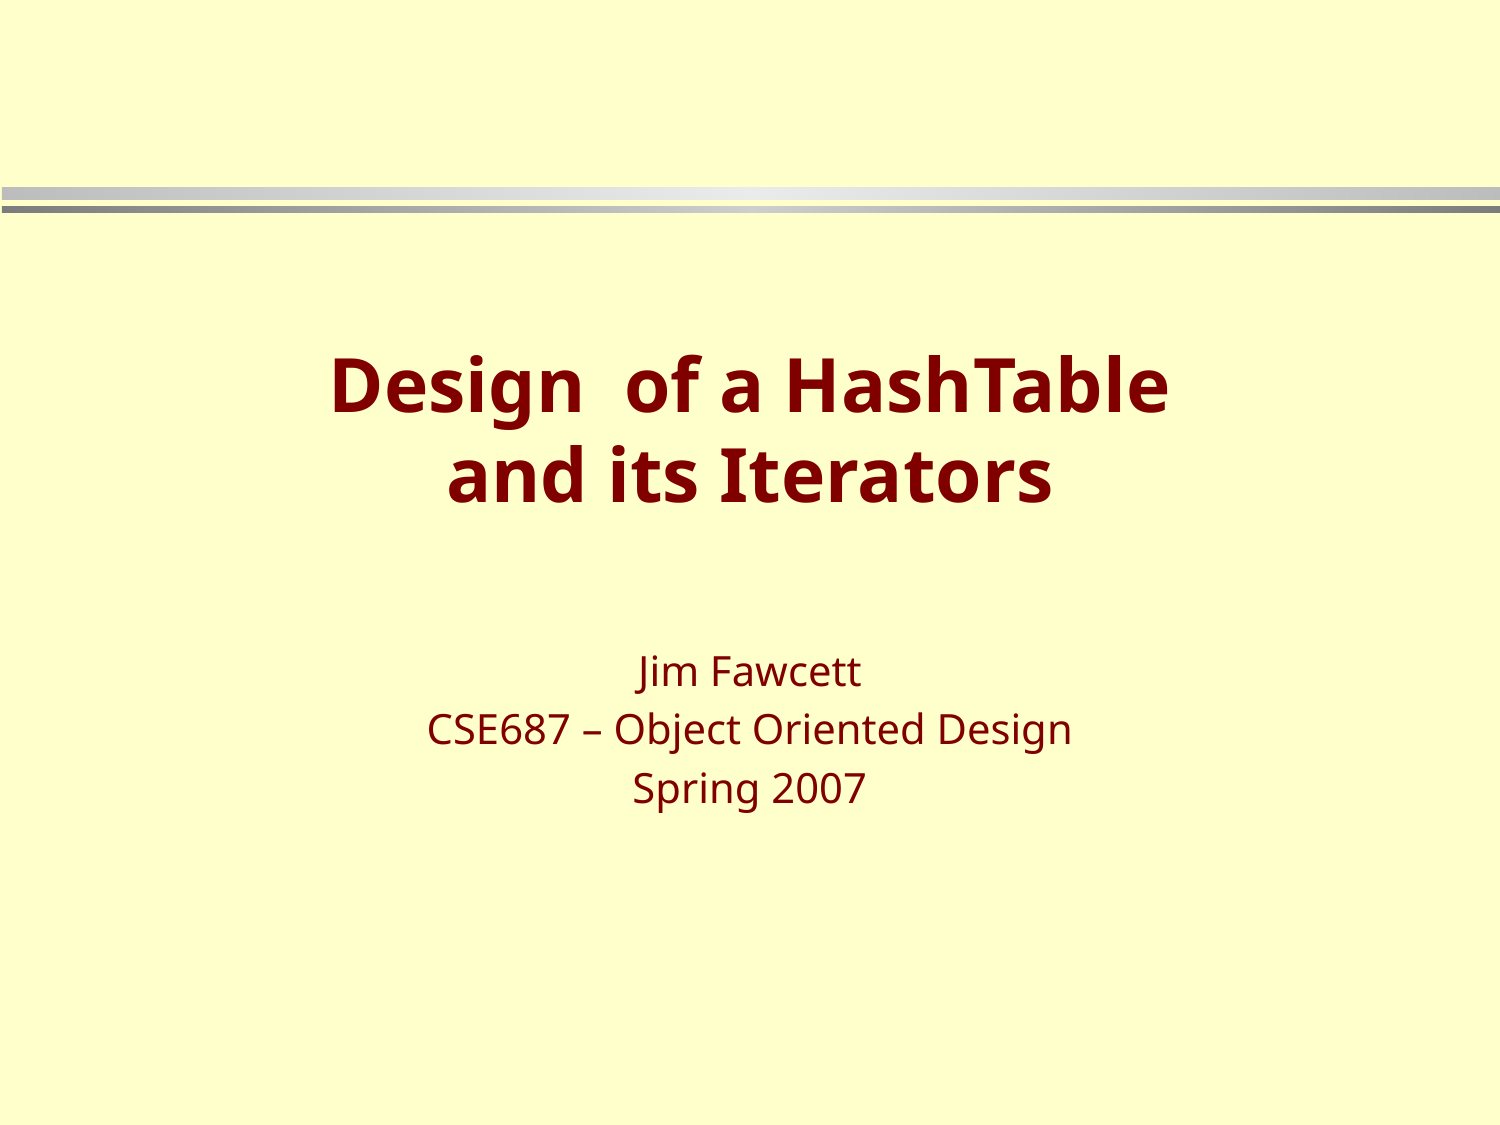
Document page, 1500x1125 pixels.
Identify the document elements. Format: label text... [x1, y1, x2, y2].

subtitle Jim Fawcett CSE687 – Object Oriented Design Spring 2007 [225, 637, 1275, 925]
title Design of a HashTable and its Iterators [112, 350, 1388, 525]
